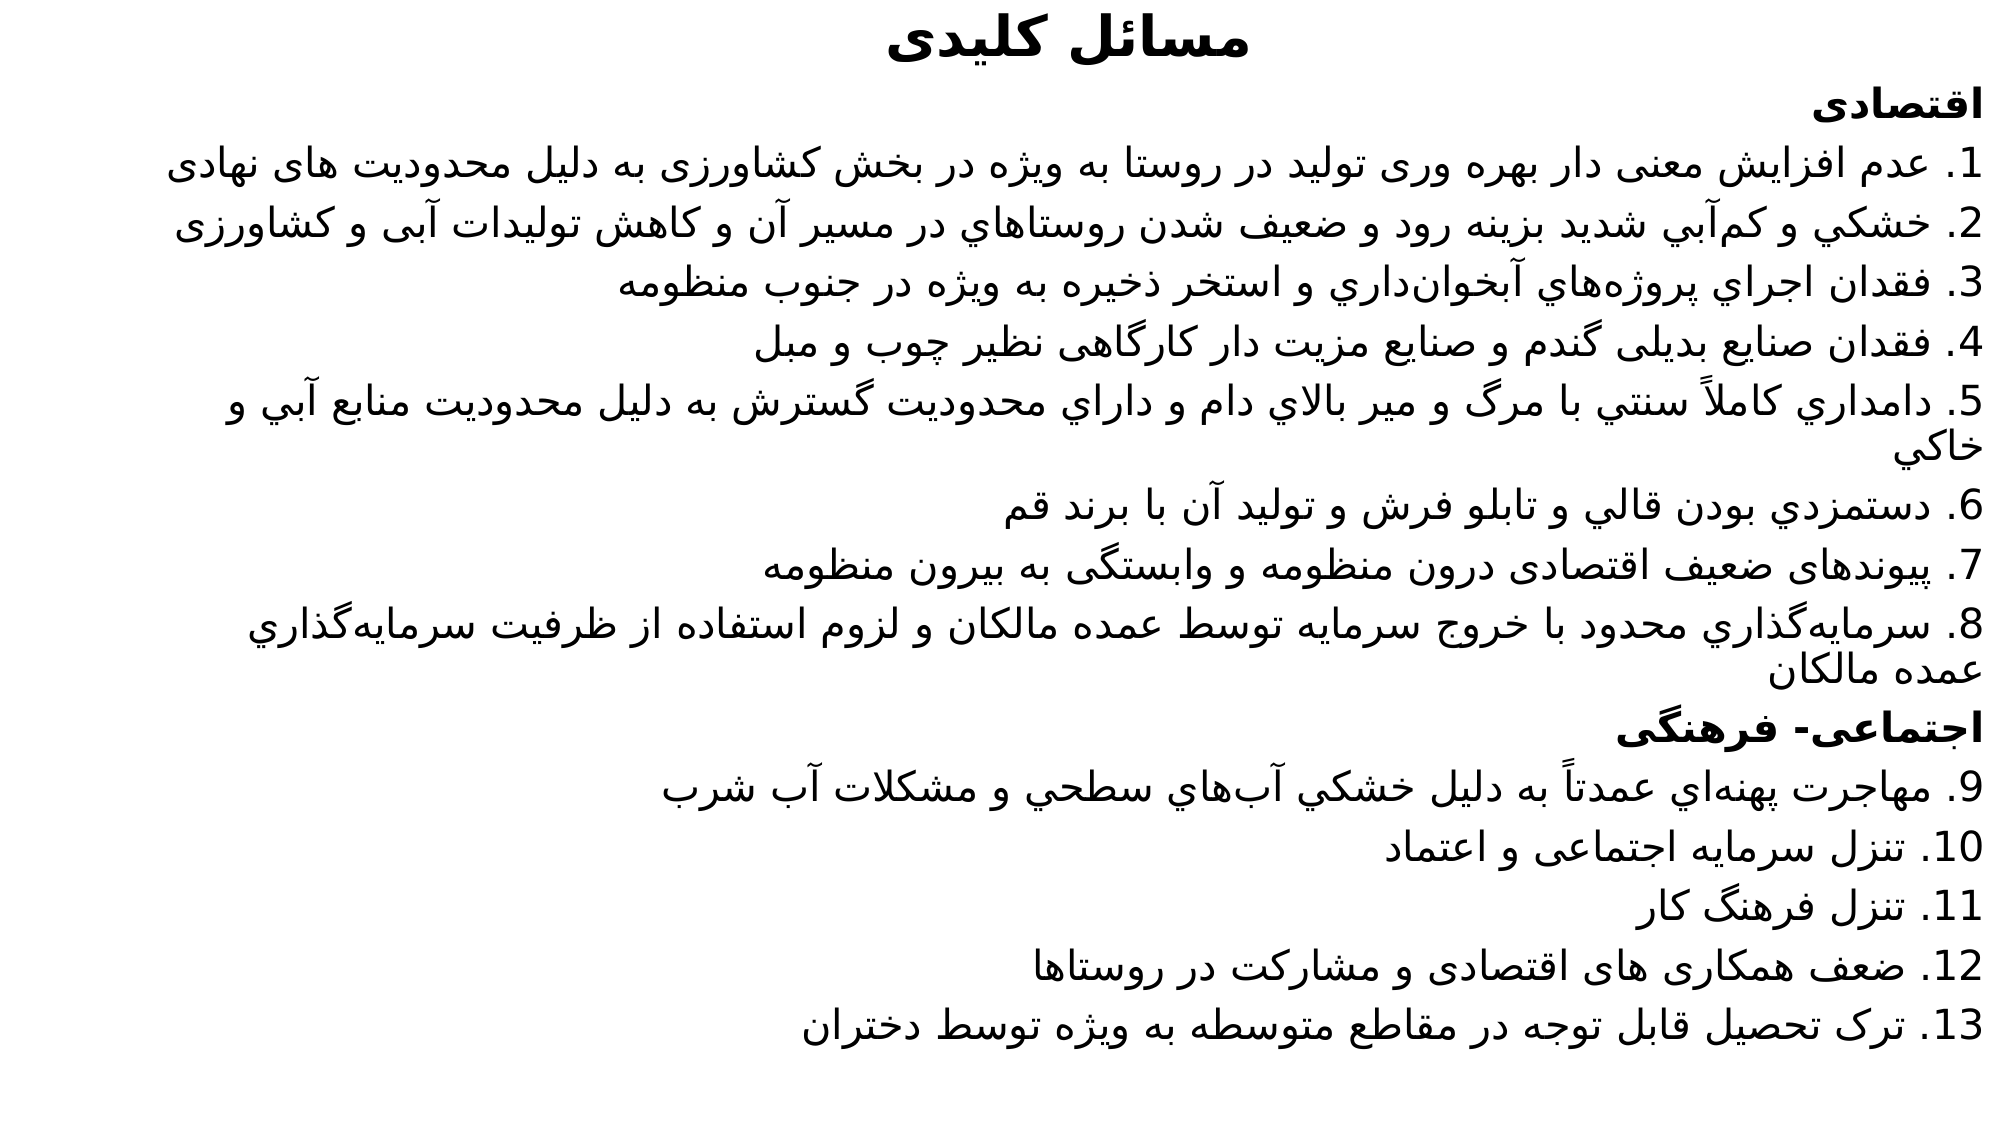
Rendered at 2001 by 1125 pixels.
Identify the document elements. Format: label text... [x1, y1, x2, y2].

list مسائل کلیدی اقتصادی 1. عدم افزایش معنی دار بهره وری تولید در روستا به ویژه در بخش کشاورزی به دلیل محدودیت های نهادی 2. خشکي و کم‌آبي شديد بزينه رود و ضعيف شدن روستاهاي در مسير آن و کاهش تولیدات آبی و کشاورزی 3. فقدان اجراي پروژه‌هاي آبخوان‌داري و استخر ذخيره به ويژه در جنوب منظومه 4. فقدان صنایع بدیلی گندم و صنایع مزیت دار کارگاهی نظیر چوب و مبل 5. دامداري کاملاً سنتي با مرگ و مير بالاي دام و داراي محدوديت گسترش به دليل محدوديت منابع آبي و خاکي 6. دستمزدي بودن قالي و تابلو فرش و توليد آن با برند قم 7. پیوندهای ضعیف اقتصادی درون منظومه و وابستگی به بیرون منظومه 8. سرمايه‌گذاري محدود با خروج سرمايه توسط عمده مالکان و لزوم استفاده از ظرفيت سرمايه‌گذاري عمده مالکان اجتماعی- فرهنگی 9. مهاجرت پهنه‌اي عمدتاً به دليل خشکي آب‌هاي سطحي و مشکلات آب شرب 10. تنزل سرمایه اجتماعی و اعتماد 11. تنزل فرهنگ کار 12. ضعف همکاری های اقتصادی و مشارکت در روستاها 13. ترک تحصیل قابل توجه در مقاطع متوسطه به ویژه توسط دختران [137, 0, 2000, 1125]
